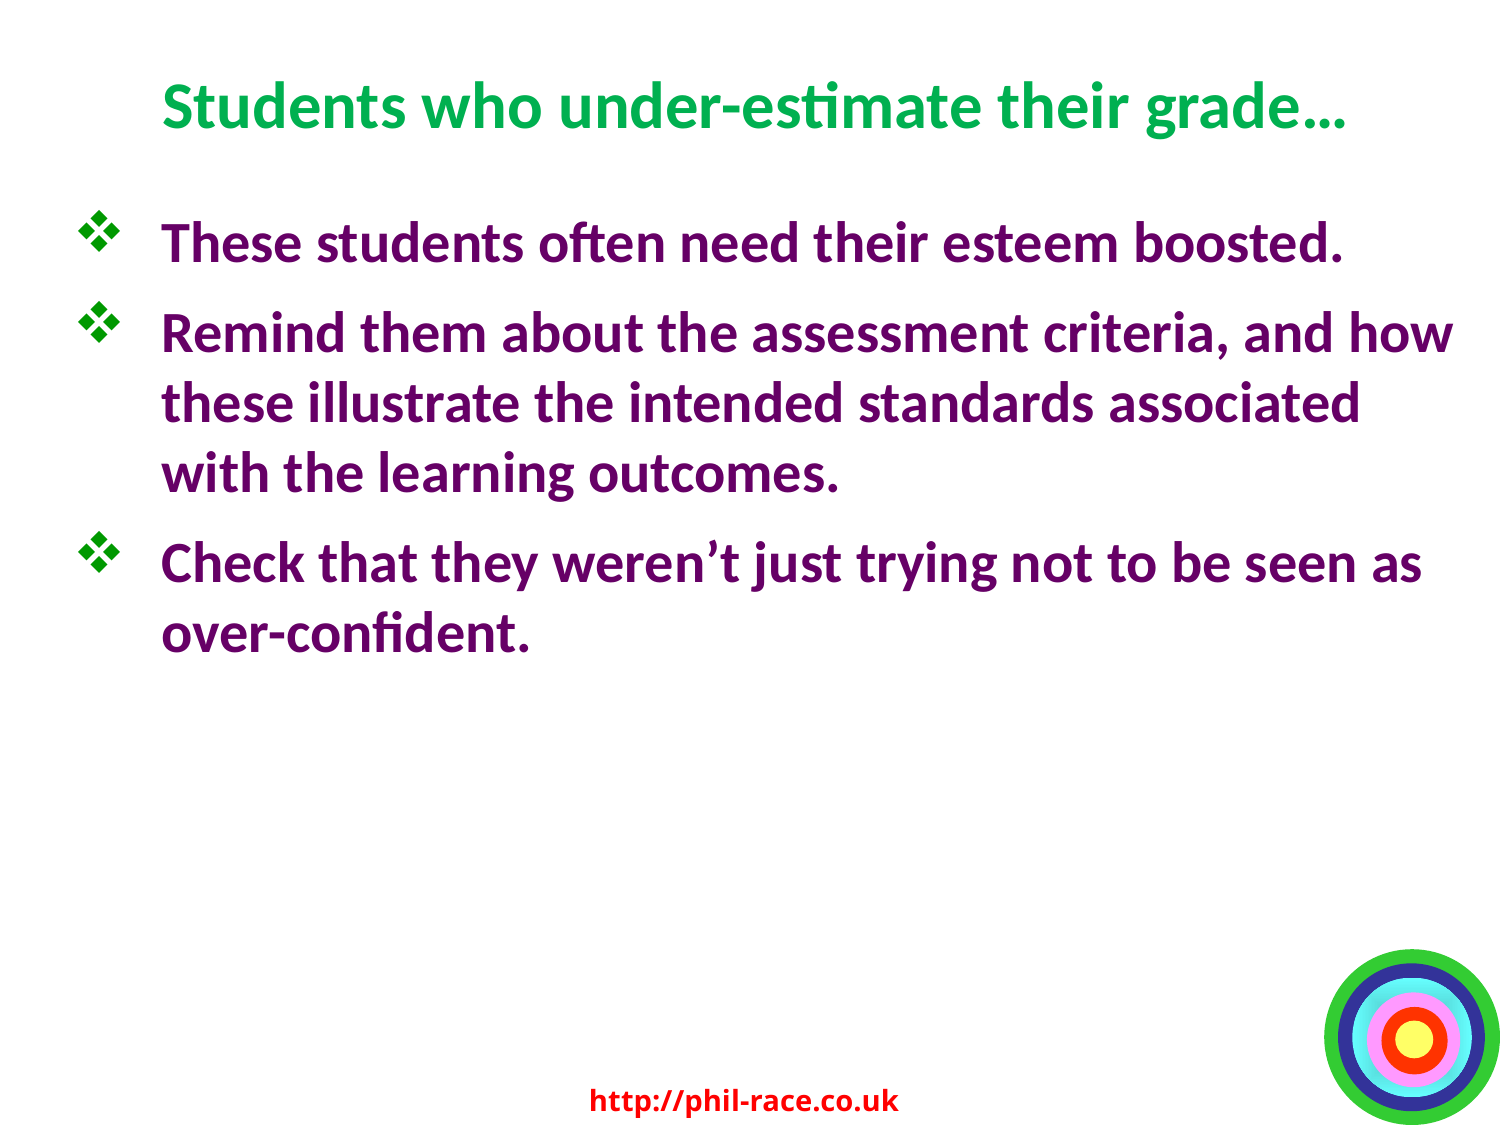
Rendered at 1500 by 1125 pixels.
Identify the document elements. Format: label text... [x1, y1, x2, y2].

title Students who under-estimate their grade… [40, 30, 1471, 185]
list These students often need their esteem boosted. Remind them about the assessment criteria, and how these illustrate the intended standards associated with the learning outcomes. Check that they weren’t just trying not to be seen as over-confident. [58, 196, 1471, 963]
